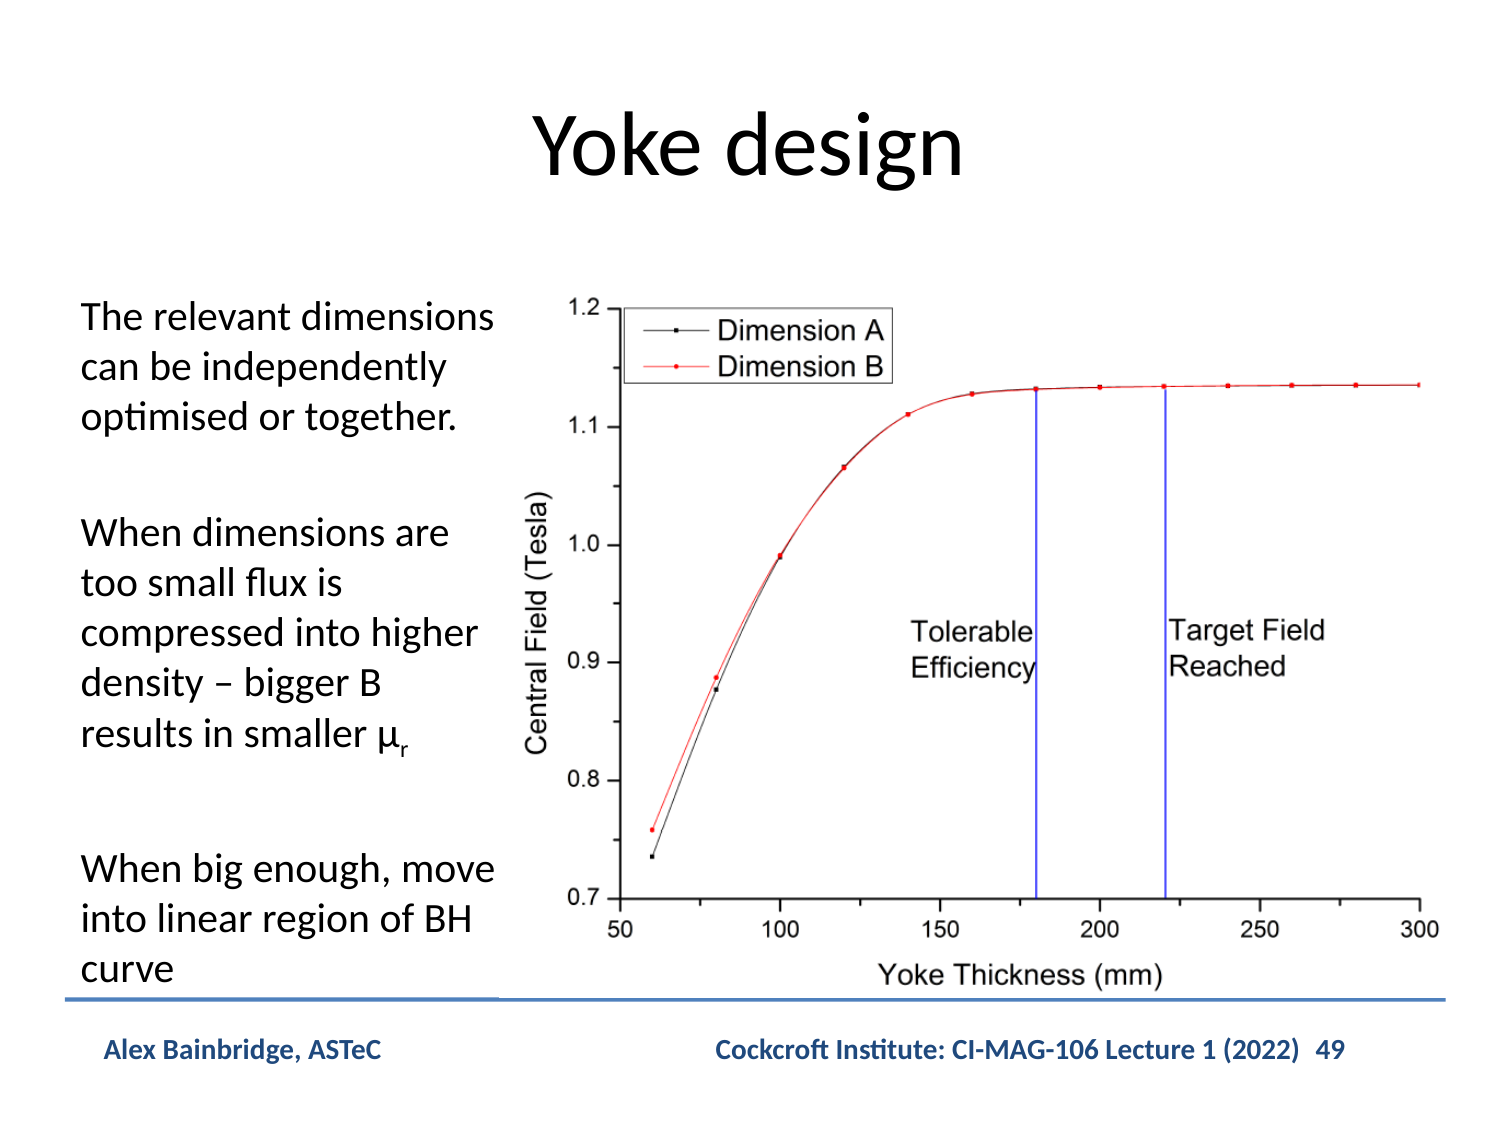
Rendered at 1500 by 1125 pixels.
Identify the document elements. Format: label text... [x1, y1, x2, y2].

title Yoke design [75, 45, 1425, 233]
text_box The relevant dimensions can be independently optimised or together. When dimensions are too small flux is compressed into higher density – bigger B results in smaller µr When big enough, move into linear region of BH curve [65, 281, 497, 889]
picture [499, 280, 1449, 999]
